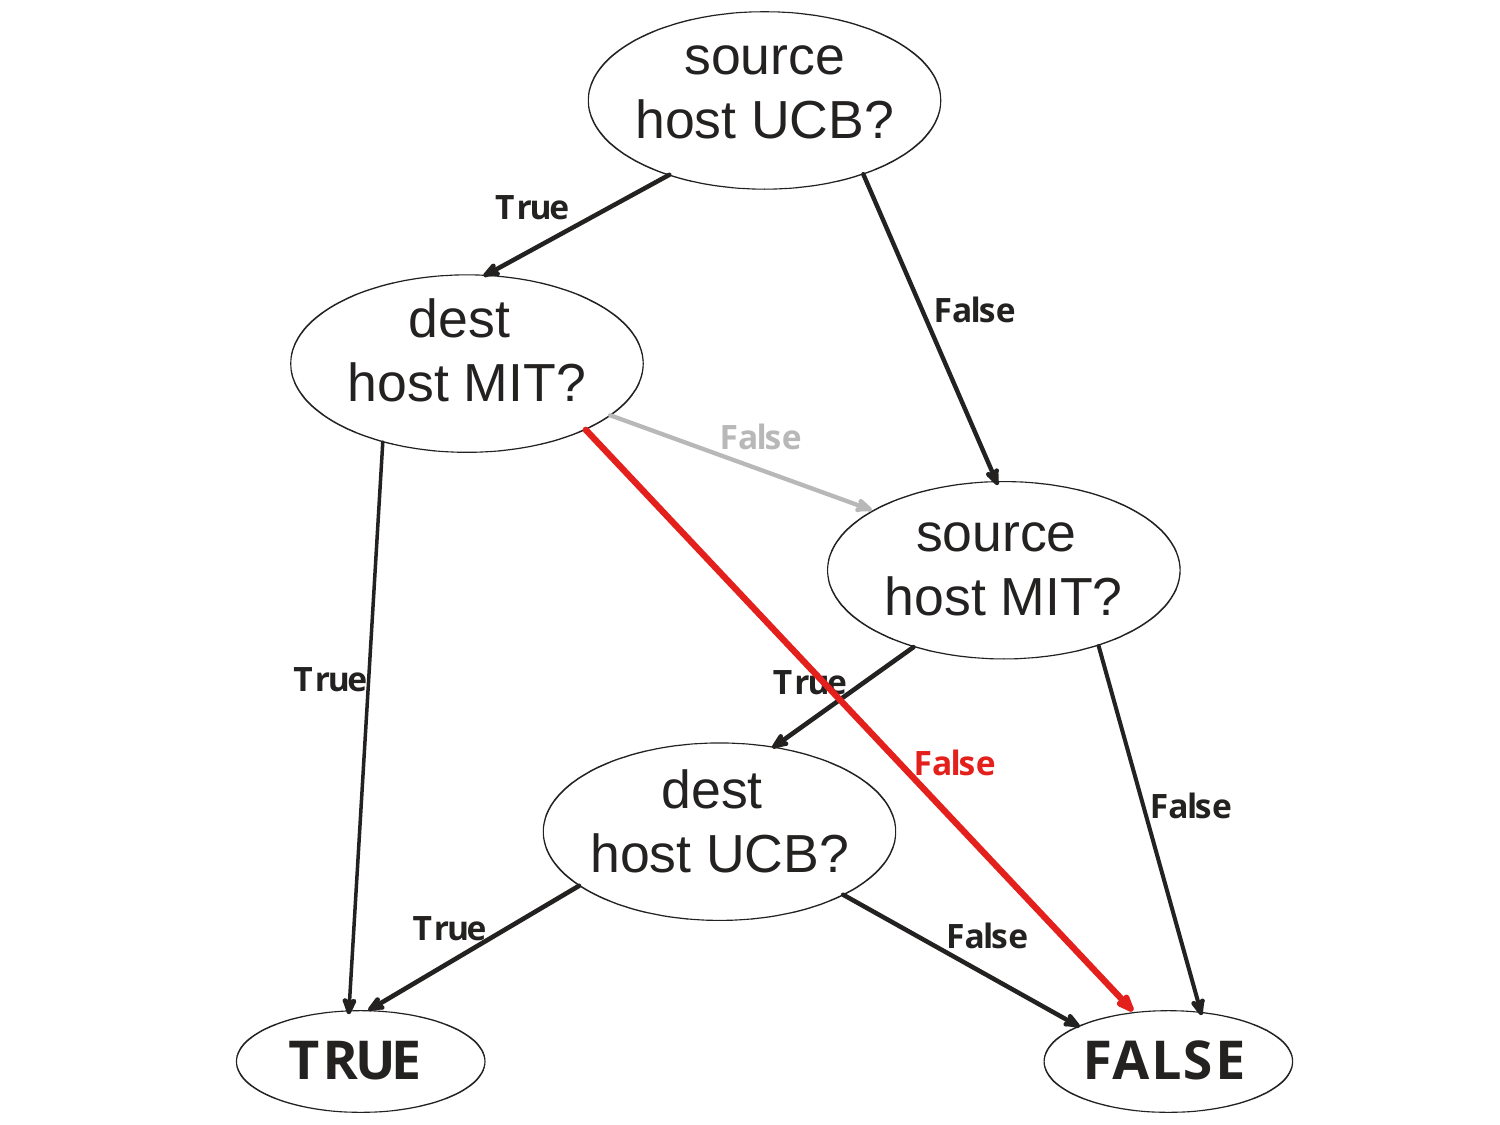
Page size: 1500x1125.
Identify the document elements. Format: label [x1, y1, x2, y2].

picture [224, 0, 1305, 1125]
